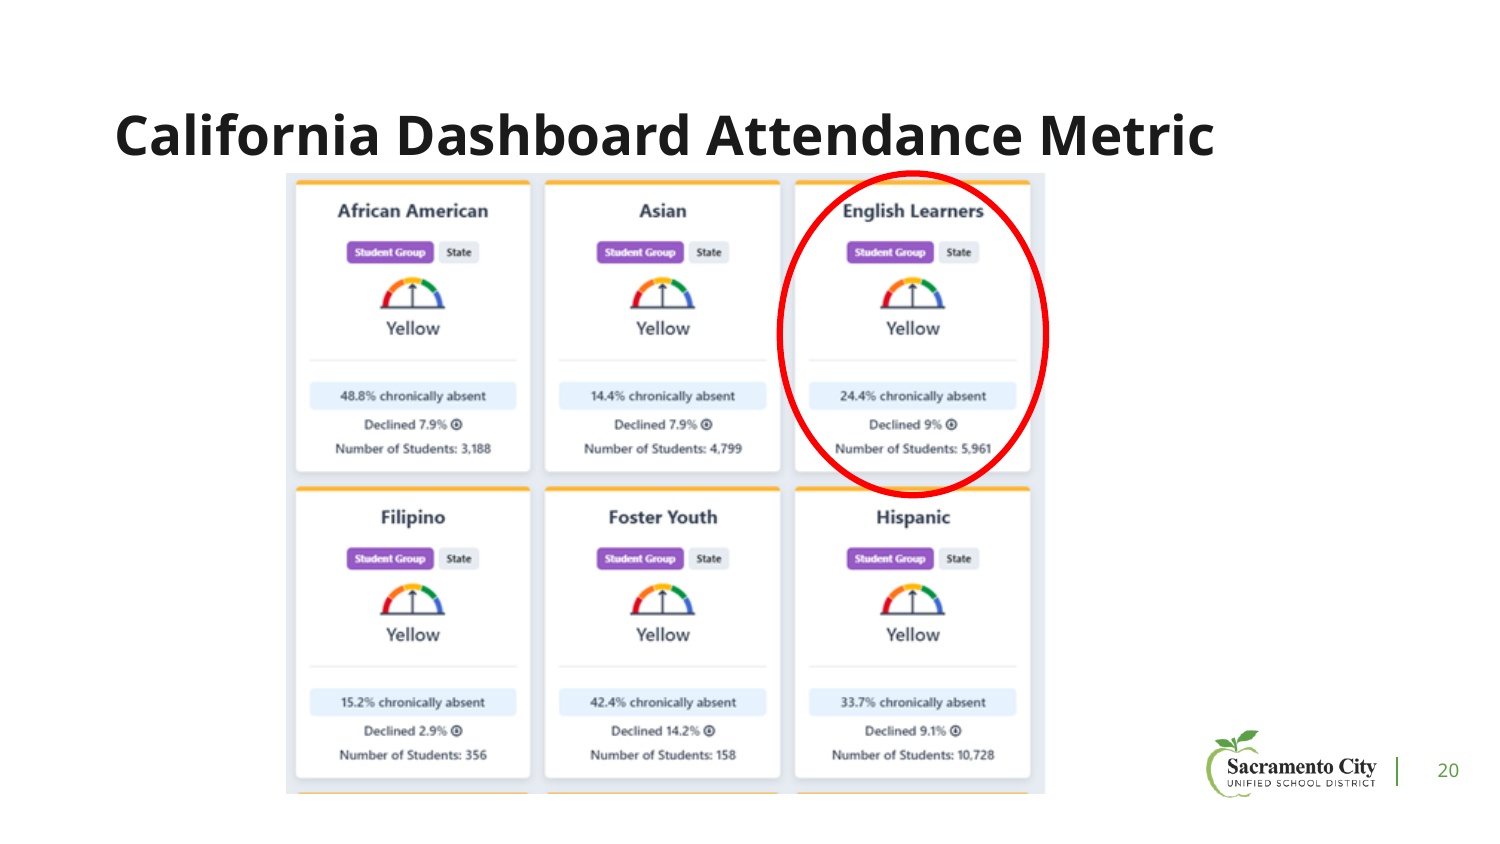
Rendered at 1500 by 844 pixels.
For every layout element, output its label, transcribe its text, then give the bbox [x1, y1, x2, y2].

title California Dashboard Attendance Metric [103, 103, 1397, 174]
picture [286, 173, 1062, 794]
picture [1204, 727, 1378, 800]
